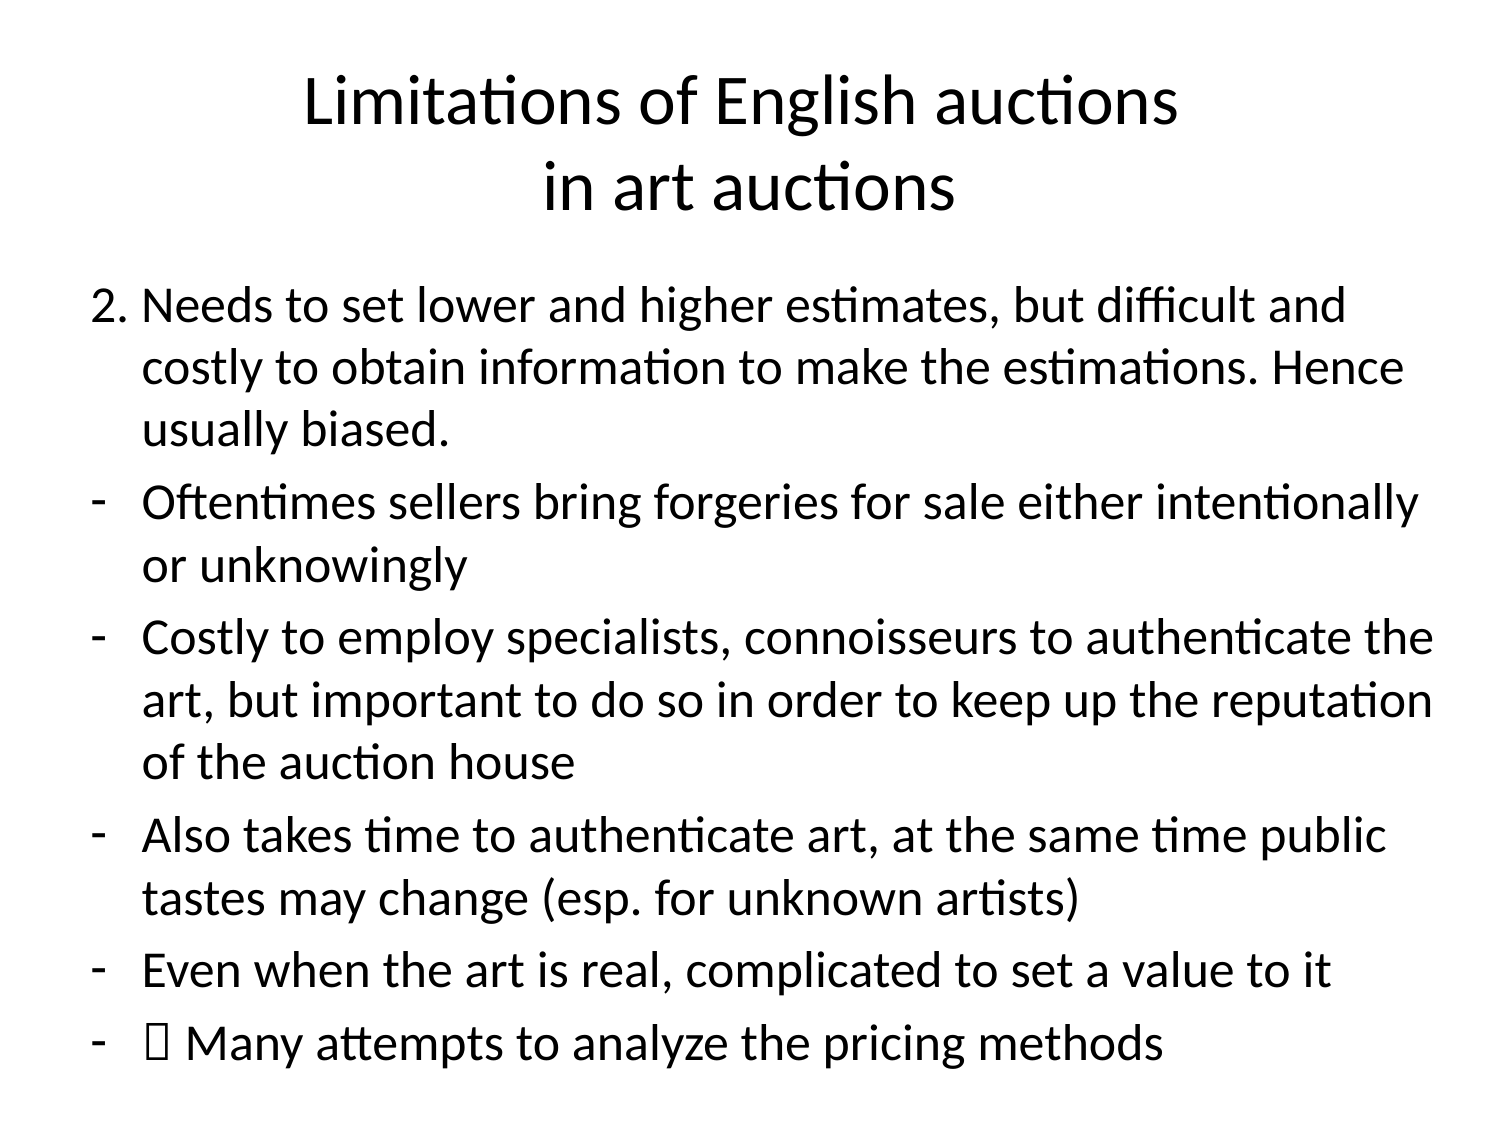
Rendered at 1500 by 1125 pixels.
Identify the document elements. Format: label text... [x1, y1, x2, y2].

title Limitations of English auctions in art auctions [75, 45, 1425, 233]
list 2. Needs to set lower and higher estimates, but difficult and costly to obtain information to make the estimations. Hence usually biased. Oftentimes sellers bring forgeries for sale either intentionally or unknowingly Costly to employ specialists, connoisseurs to authenticate the art, but important to do so in order to keep up the reputation of the auction house Also takes time to authenticate art, at the same time public tastes may change (esp. for unknown artists) Even when the art is real, complicated to set a value to it  Many attempts to analyze the pricing methods [75, 262, 1457, 1097]
